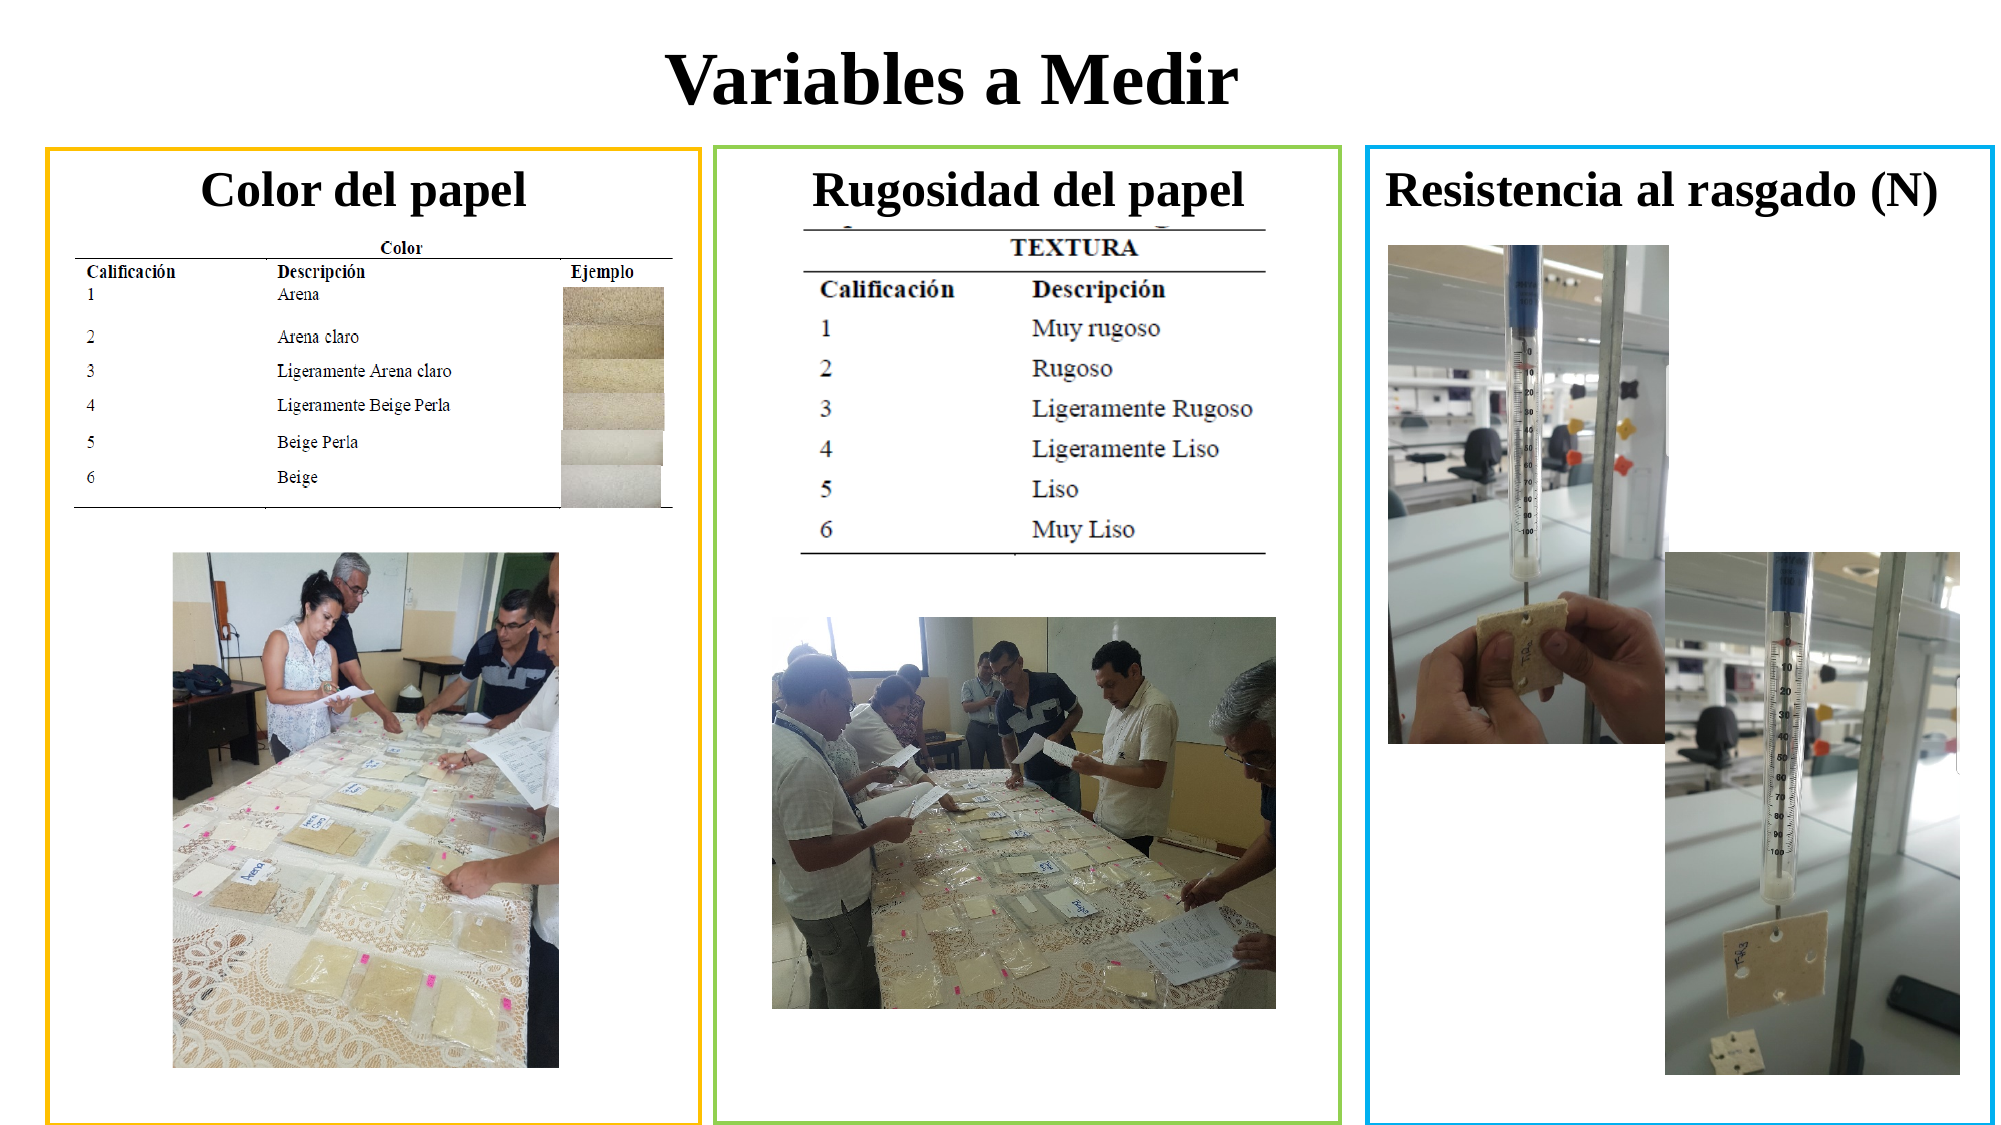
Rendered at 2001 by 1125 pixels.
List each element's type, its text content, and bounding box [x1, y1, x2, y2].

picture [107, 616, 623, 1003]
text_box [47, 148, 701, 1125]
text_box [1366, 146, 1993, 1125]
picture [772, 617, 1276, 1009]
picture [789, 226, 1266, 568]
text_box Variables a Medir [649, 22, 1273, 128]
text_box [714, 146, 1341, 1124]
picture [70, 235, 673, 511]
picture [1388, 245, 1960, 1075]
